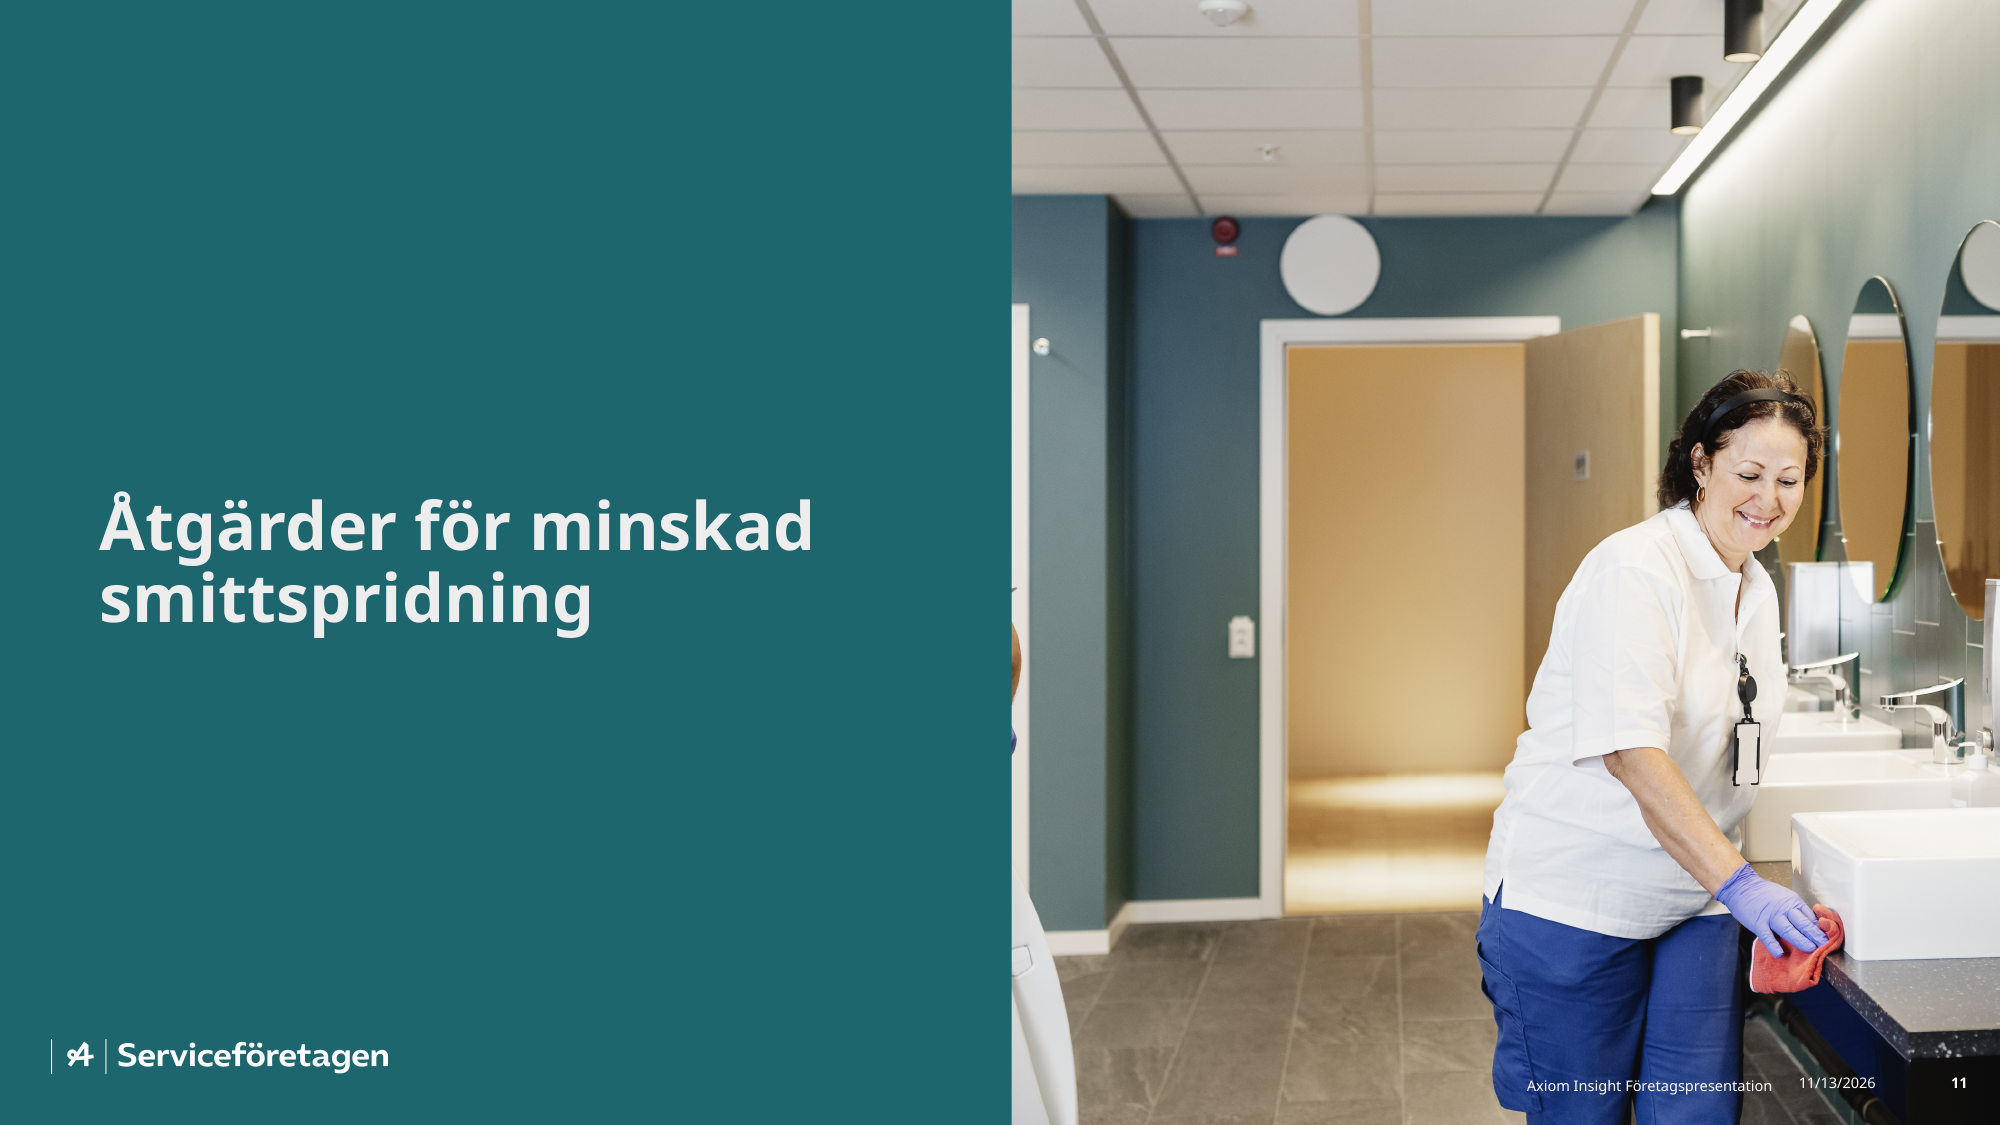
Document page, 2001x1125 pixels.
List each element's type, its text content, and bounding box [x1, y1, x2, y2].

title Åtgärder för minskad smittspridning [99, 493, 899, 632]
picture [50, 1039, 388, 1074]
picture [1011, 0, 2000, 1125]
